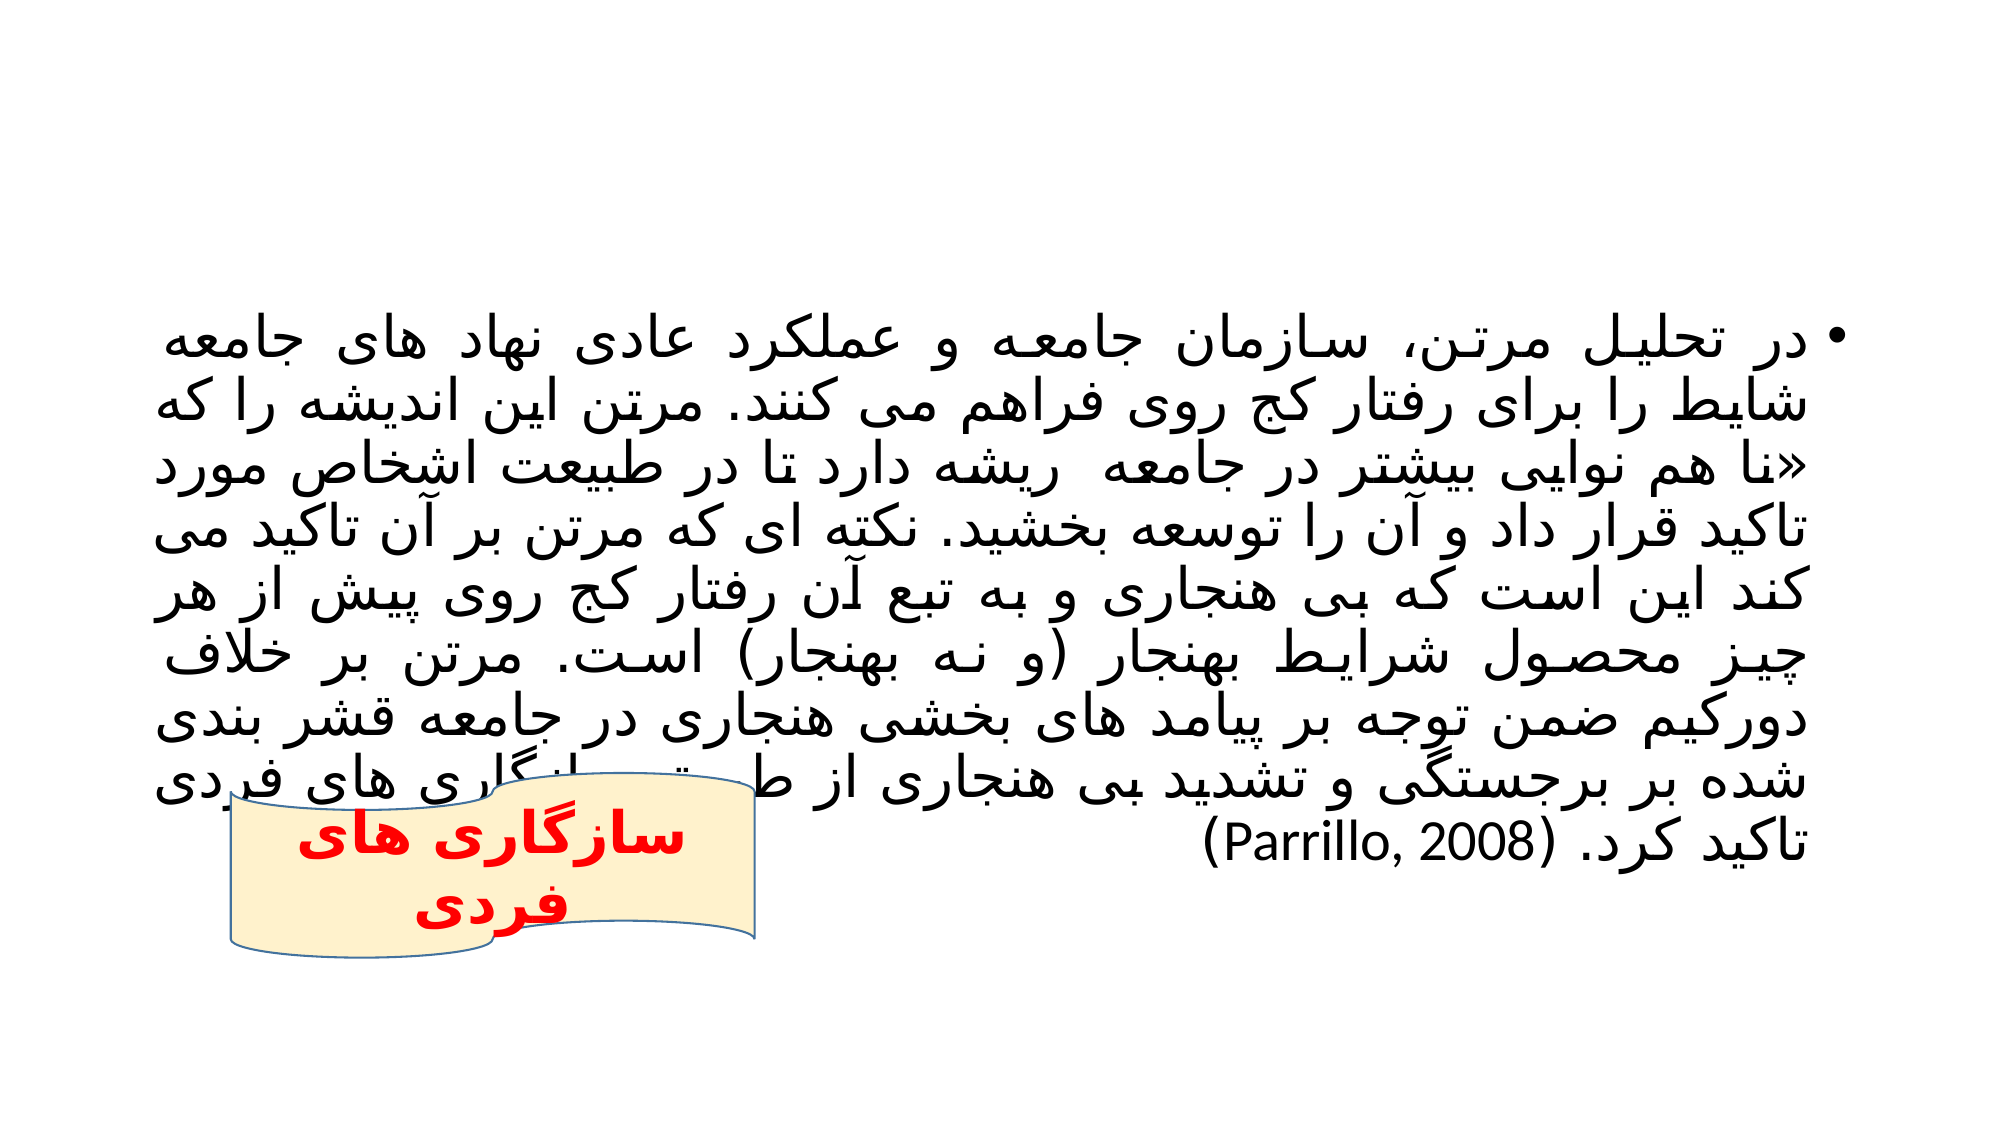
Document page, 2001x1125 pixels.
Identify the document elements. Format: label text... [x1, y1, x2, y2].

list در تحلیل مرتن، سازمان جامعه و عملکرد عادی نهاد های جامعه شایط را برای رفتار کج روی فراهم می کنند. مرتن این اندیشه را که «نا هم نوایی بیشتر در جامعه ریشه دارد تا در طبیعت اشخاص مورد تاکید قرار داد و آن را توسعه بخشید. نکته ای که مرتن بر آن تاکید می کند این است که بی هنجاری و به تبع آن رفتار کج روی پیش از هر چیز محصول شرایط بهنجار (و نه بهنجار) است. مرتن بر خلاف دورکیم ضمن توجه بر پیامد های بخشی هنجاری در جامعه قشر بندی شده بر برجستگی و تشدید بی هنجاری از طریق سازگاری های فردی تاکید کرد. (Parrillo, 2008) [137, 299, 1863, 1014]
text_box سازگاری های فردی [229, 771, 756, 959]
